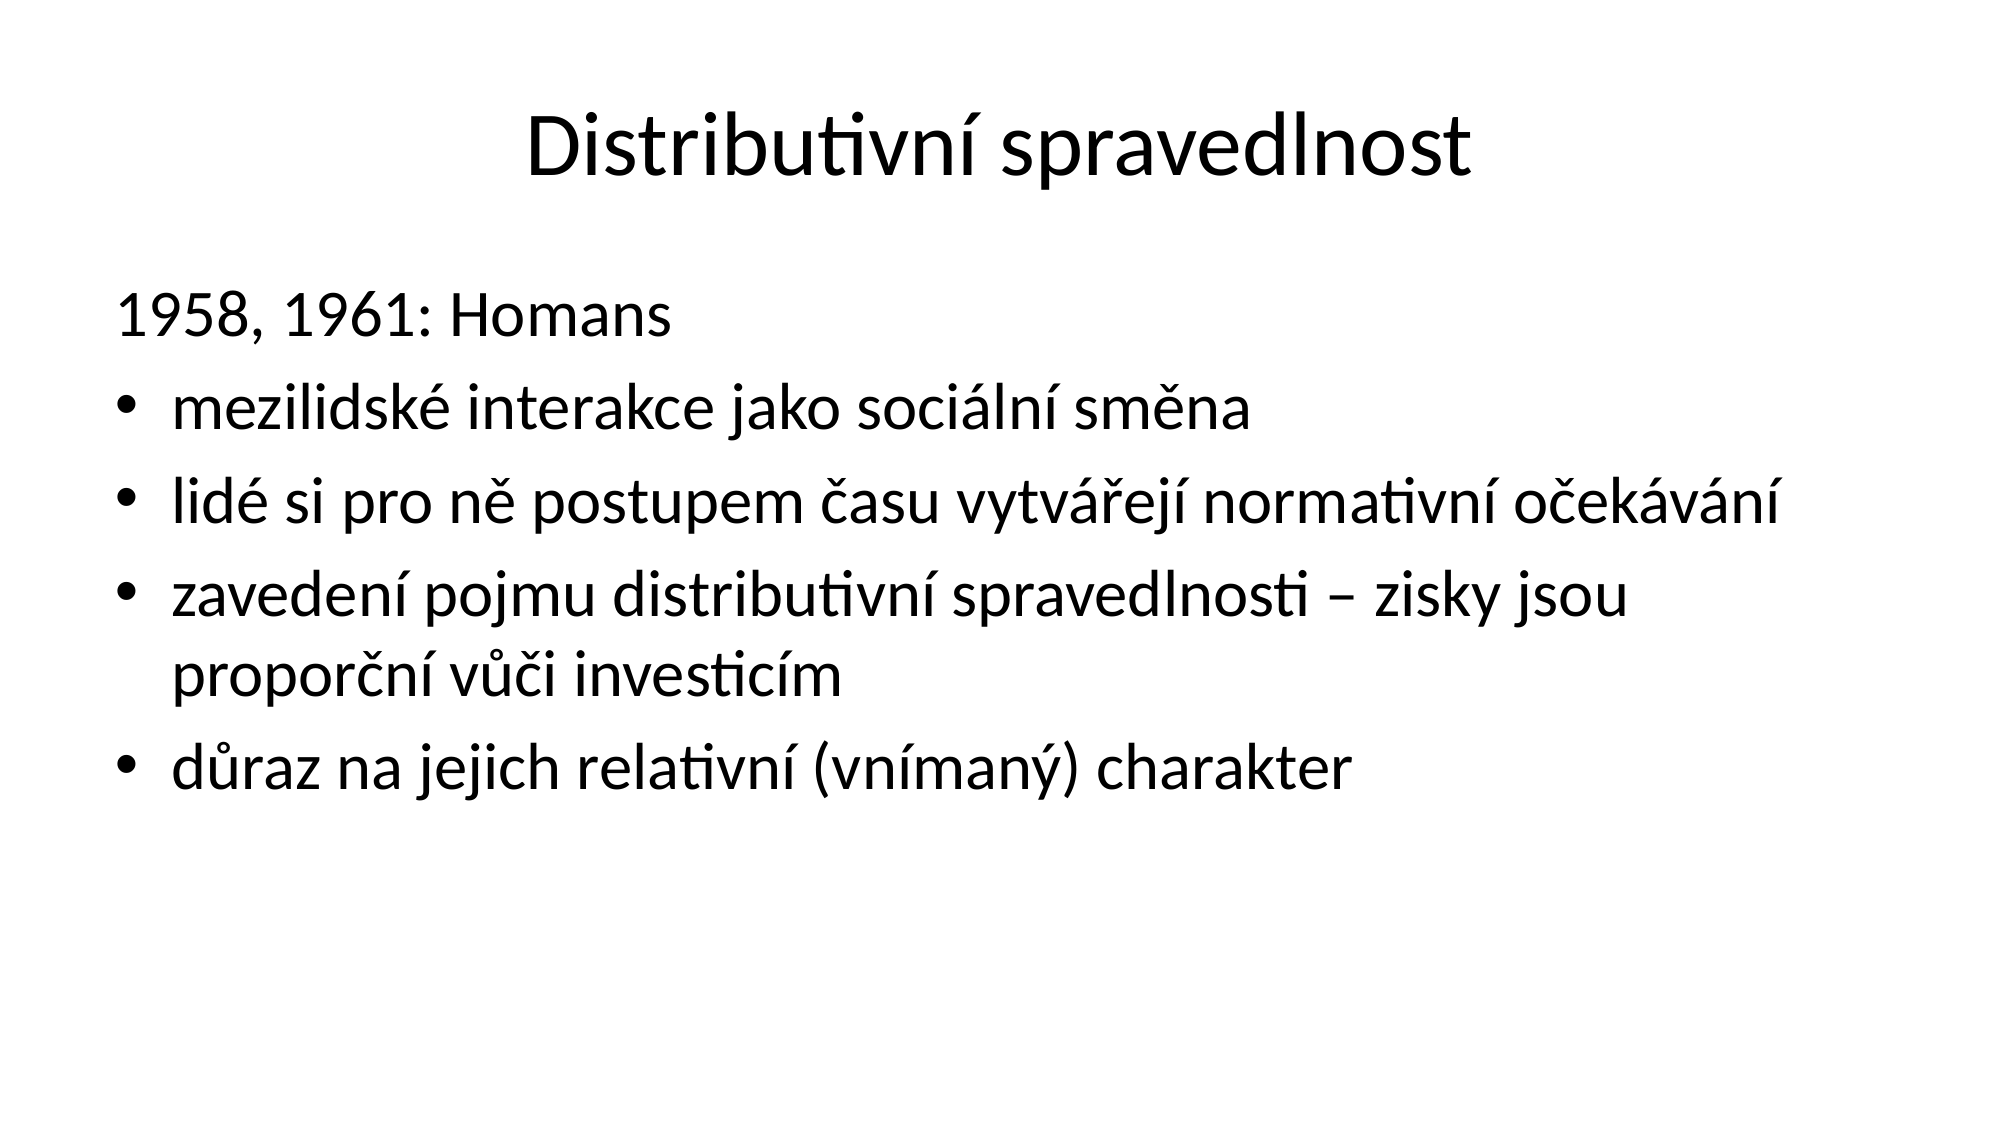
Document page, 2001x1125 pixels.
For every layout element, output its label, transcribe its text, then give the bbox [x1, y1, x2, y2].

list 1958, 1961: Homans mezilidské interakce jako sociální směna lidé si pro ně postupem času vytvářejí normativní očekávání zavedení pojmu distributivní spravedlnosti – zisky jsou proporční vůči investicím důraz na jejich relativní (vnímaný) charakter [99, 262, 1900, 1005]
title Distributivní spravedlnost [99, 45, 1900, 233]
